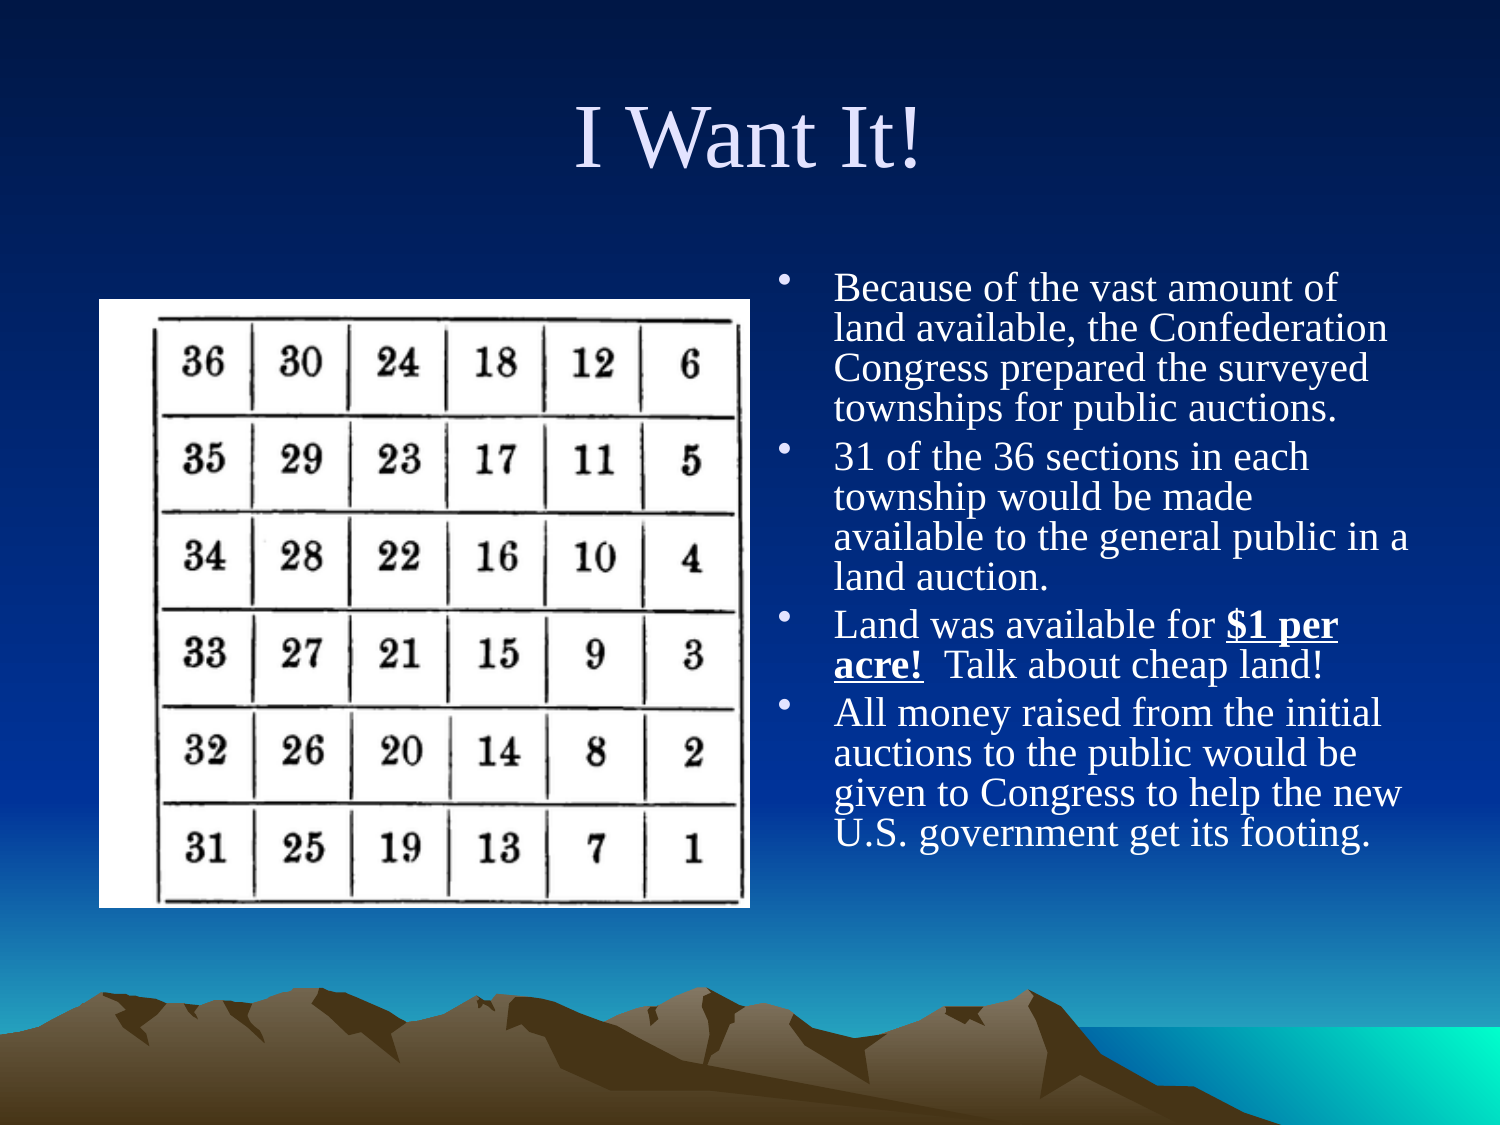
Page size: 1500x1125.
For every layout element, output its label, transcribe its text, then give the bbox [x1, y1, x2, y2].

list Because of the vast amount of land available, the Confederation Congress prepared the surveyed townships for public auctions. 31 of the 36 sections in each township would be made available to the general public in a land auction. Land was available for $1 per acre! Talk about cheap land! All money raised from the initial auctions to the public would be given to Congress to help the new U.S. government get its footing. [762, 262, 1426, 1001]
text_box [99, 299, 751, 908]
title I Want It! [75, 37, 1425, 225]
